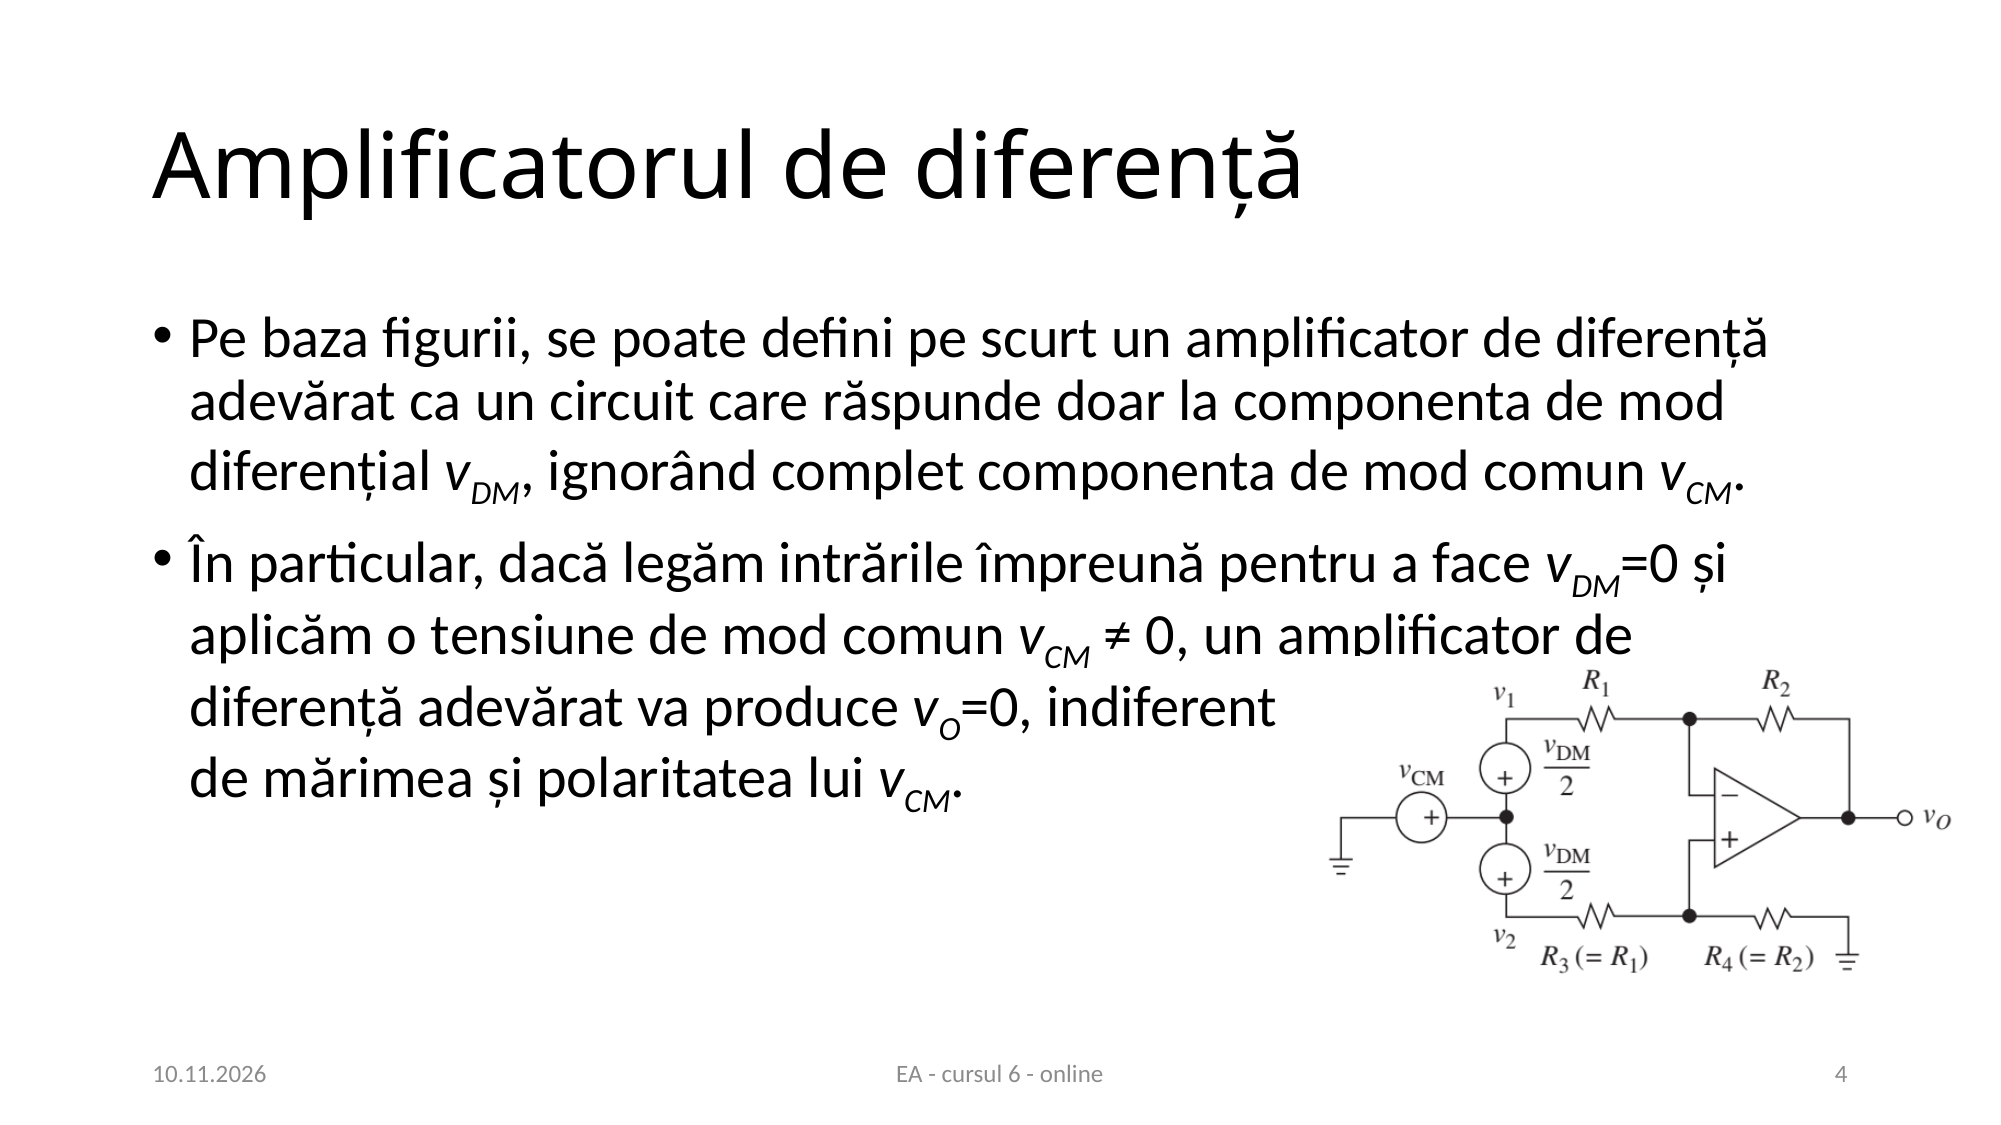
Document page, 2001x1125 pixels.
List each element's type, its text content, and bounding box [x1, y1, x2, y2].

footer EA - cursul 6 - online [662, 1042, 1338, 1103]
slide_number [137, 1042, 588, 1103]
picture [1319, 656, 1956, 990]
slide_number 4 [1412, 1042, 1863, 1103]
title Amplificatorul de diferență [137, 59, 1863, 278]
list Pe baza figurii, se poate defini pe scurt un amplificator de diferență adevărat ca un circuit care răspunde doar la componenta de mod diferențial vDM, ignorând complet componenta de mod comun vCM. În particular, dacă legăm intrările împreună pentru a face vDM=0 și aplicăm o tensiune de mod comun vCM ≠ 0, un amplificator de diferență adevărat va produce vO=0, indiferent de mărimea și polaritatea lui vCM. [137, 299, 1863, 1014]
